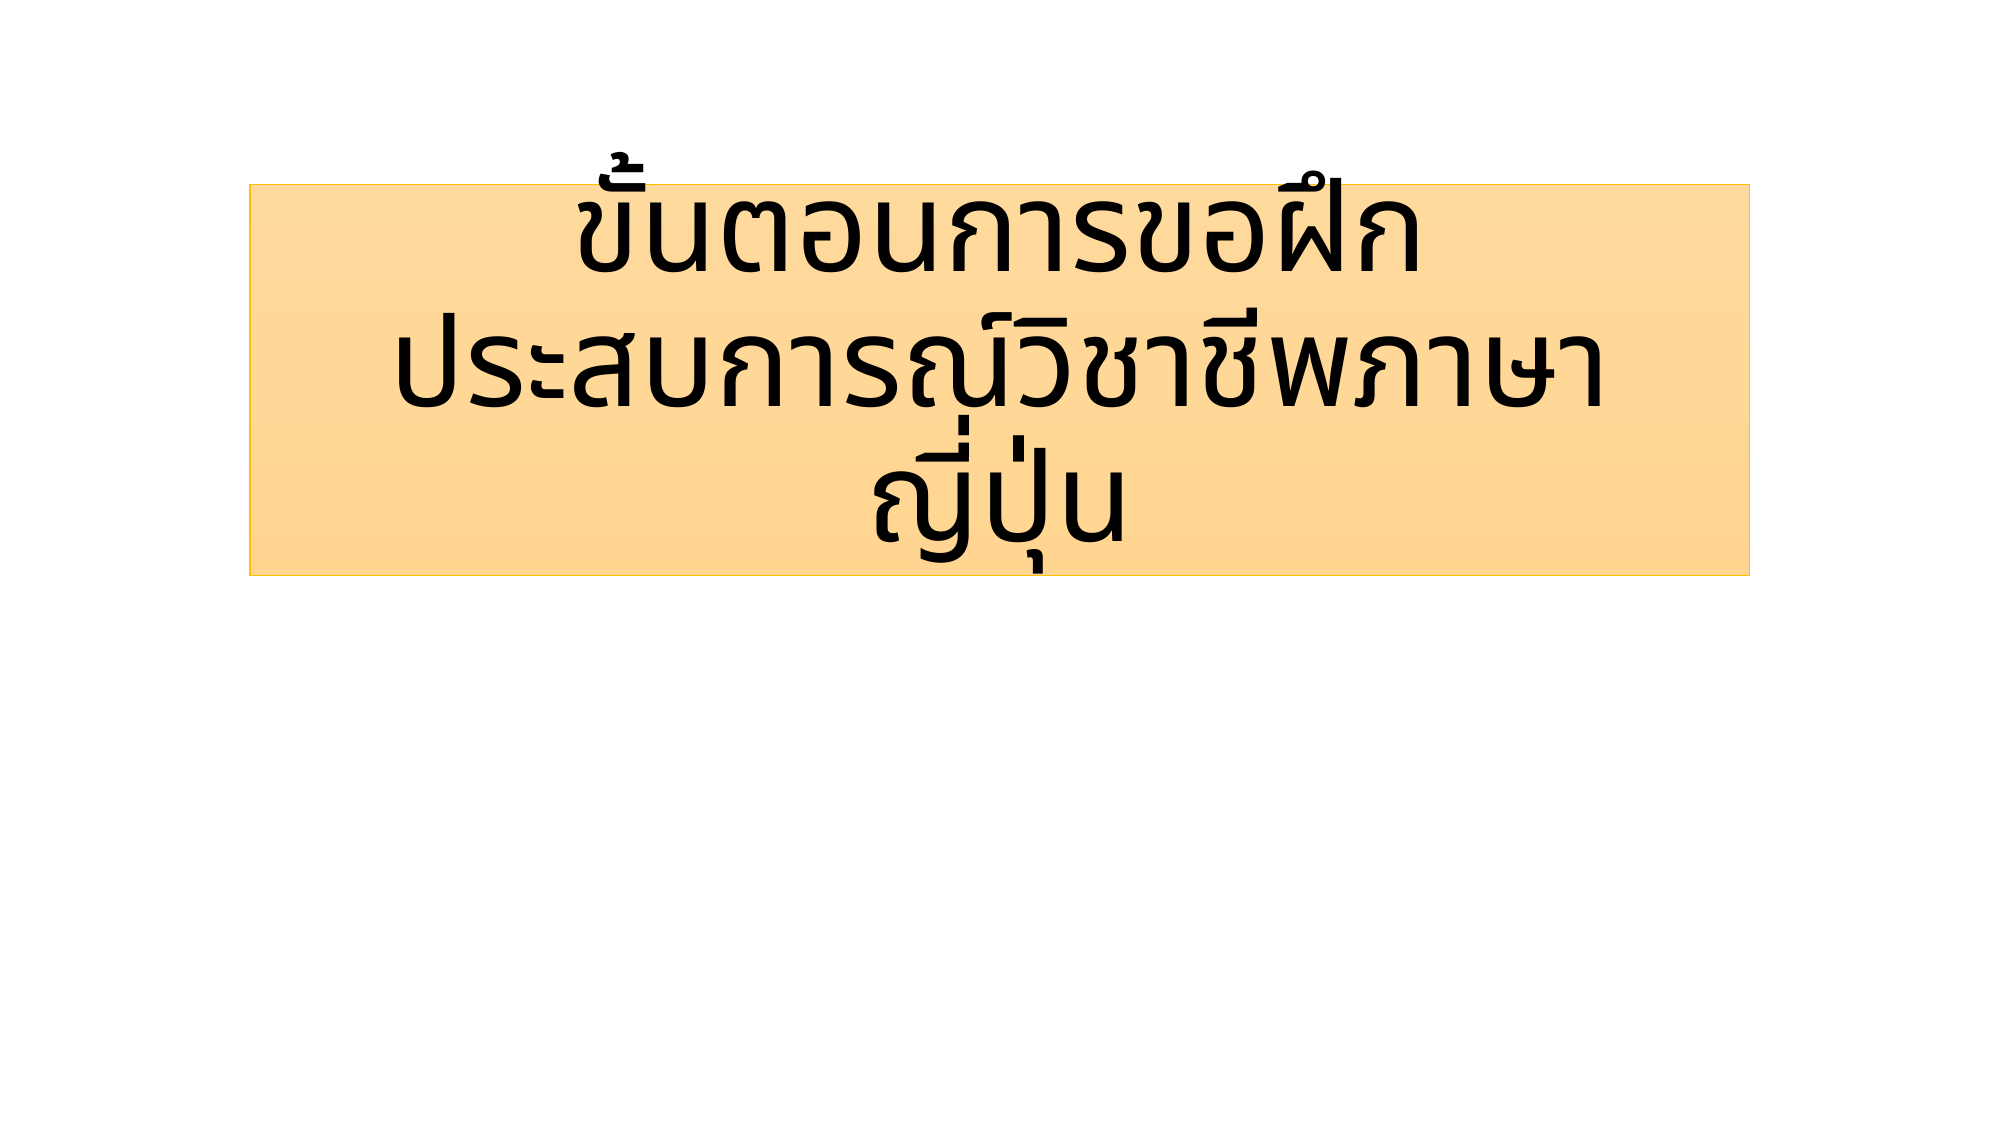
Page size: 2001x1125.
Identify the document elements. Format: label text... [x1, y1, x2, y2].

title ขั้นตอนการขอฝึกประสบการณ์วิชาชีพภาษาญี่ปุ่น [249, 184, 1750, 576]
